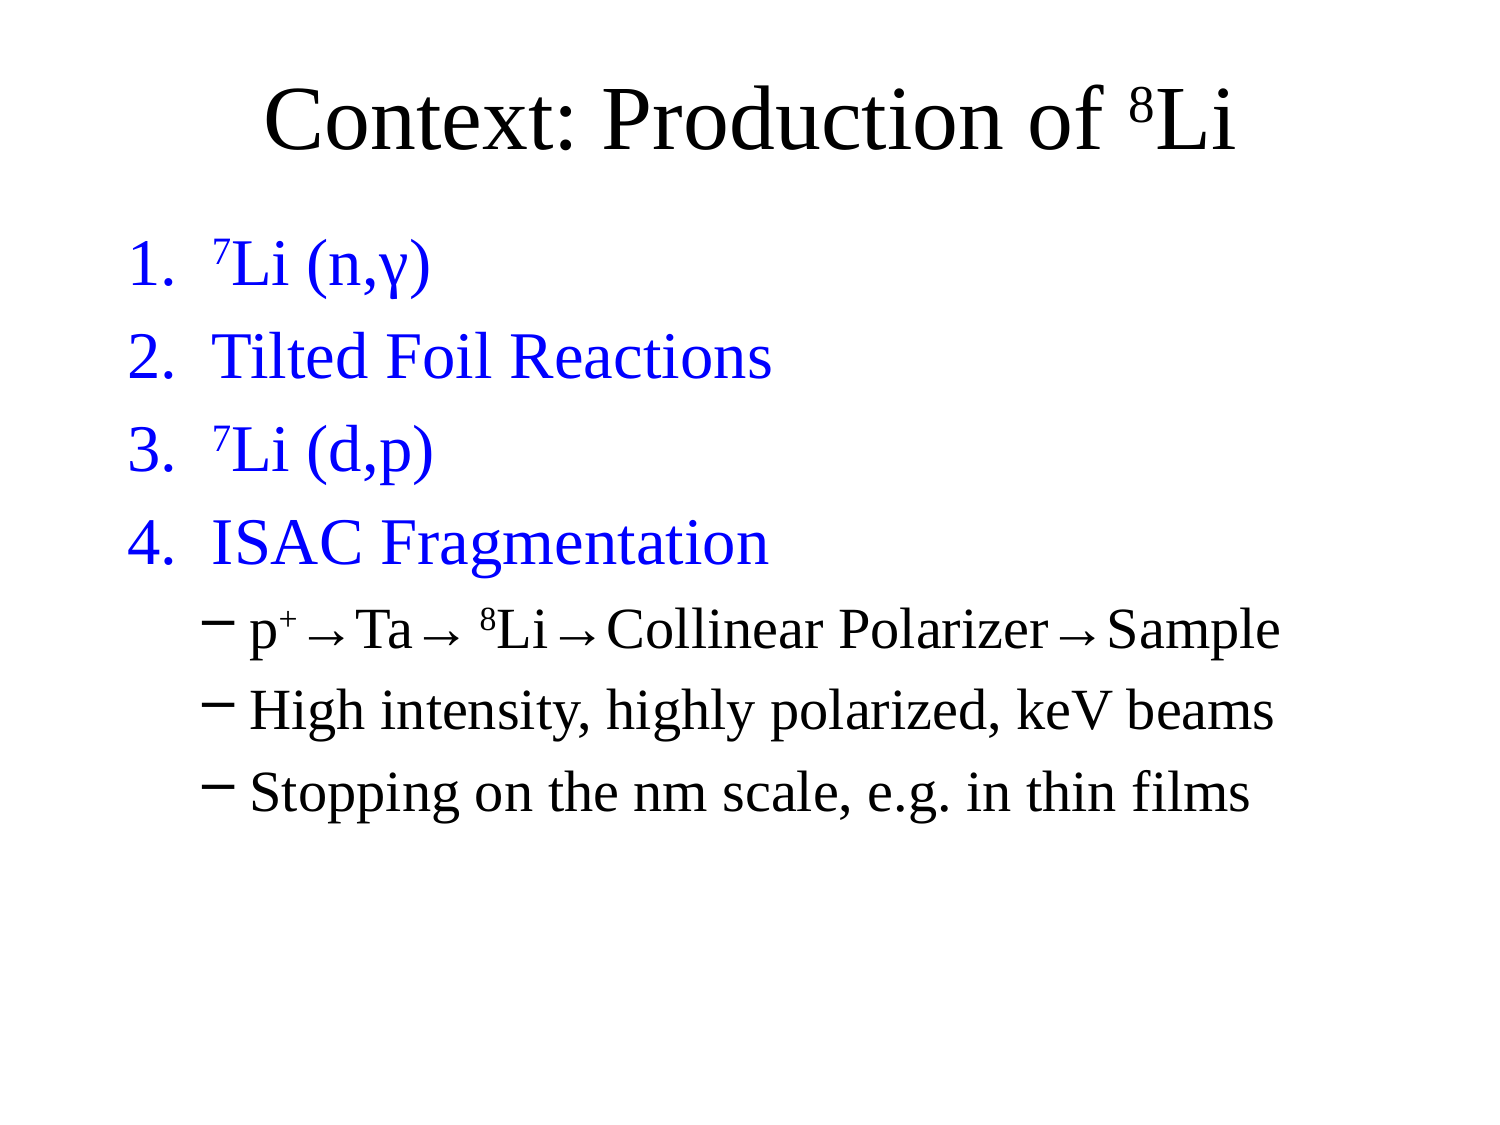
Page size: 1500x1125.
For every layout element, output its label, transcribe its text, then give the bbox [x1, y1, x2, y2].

title Context: Production of 8Li [112, 19, 1388, 207]
list 7Li (n,γ) Tilted Foil Reactions 7Li (d,p) ISAC Fragmentation p+→Ta→ 8Li→Collinear Polarizer→Sample High intensity, highly polarized, keV beams Stopping on the nm scale, e.g. in thin films [112, 210, 1388, 886]
